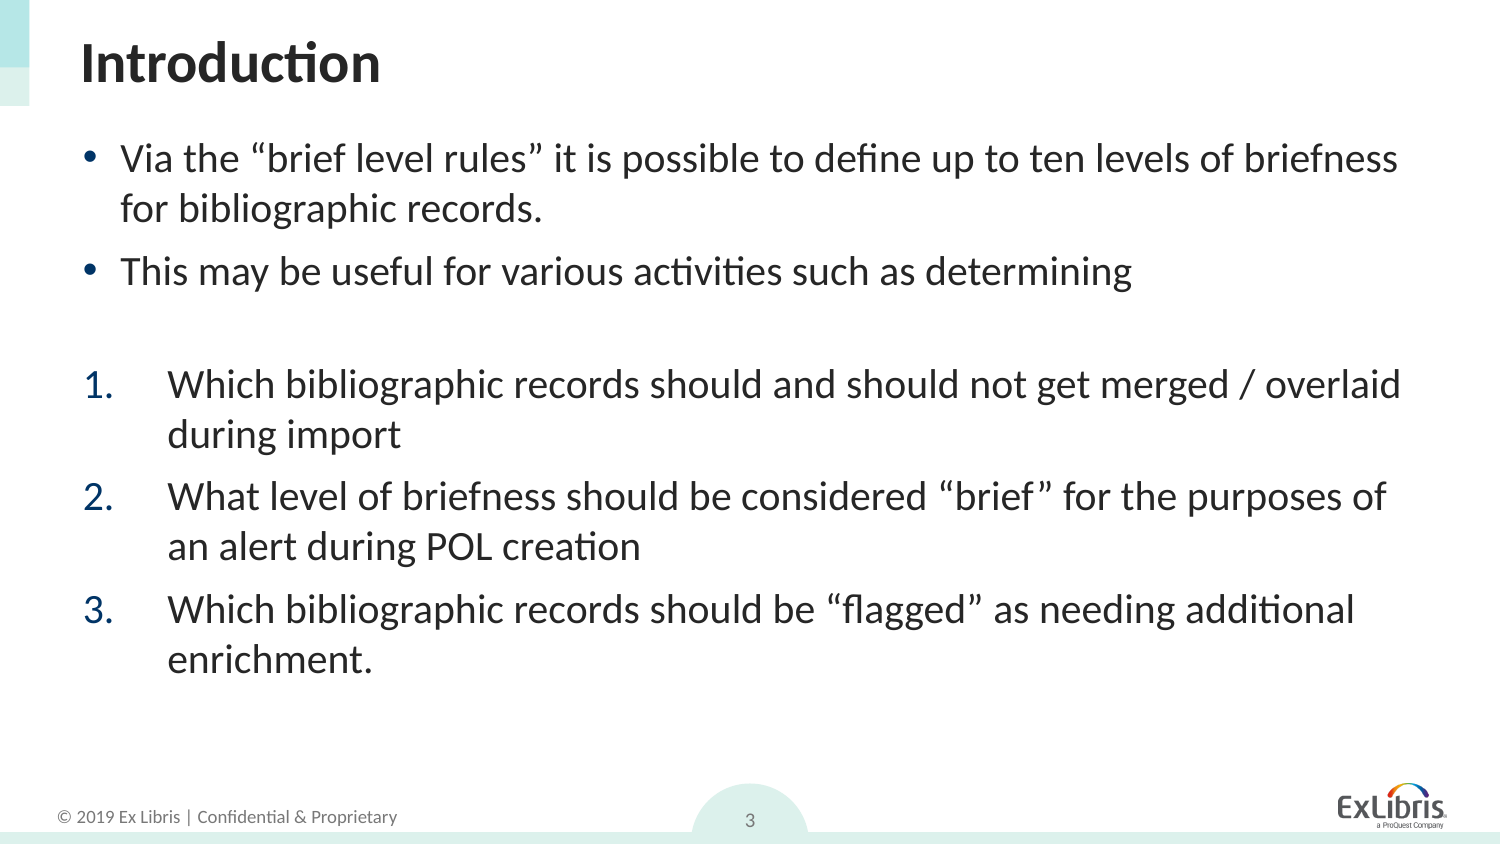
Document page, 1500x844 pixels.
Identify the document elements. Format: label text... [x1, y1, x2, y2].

list Via the “brief level rules” it is possible to define up to ten levels of briefness for bibliographic records. This may be useful for various activities such as determining Which bibliographic records should and should not get merged / overlaid during import What level of briefness should be considered “brief” for the purposes of an alert during POL creation Which bibliographic records should be “flagged” as needing additional enrichment. [67, 123, 1427, 718]
title Introduction [64, 11, 1447, 107]
slide_number 3 [705, 789, 795, 844]
picture [1338, 783, 1447, 829]
